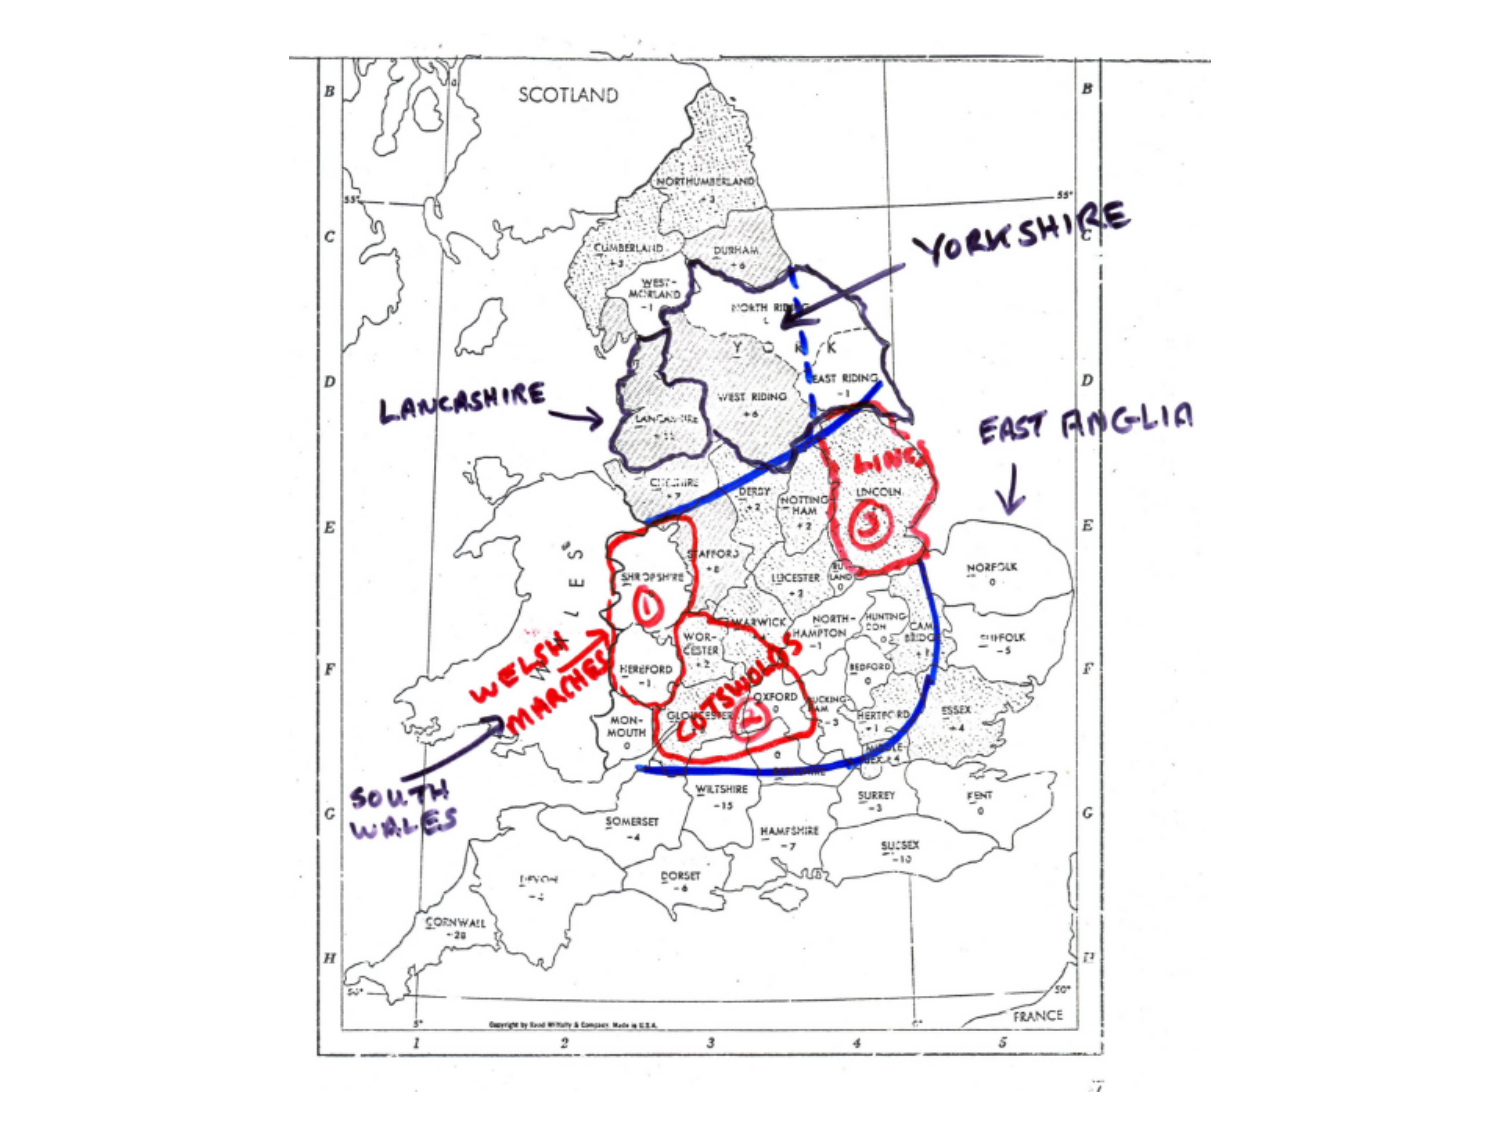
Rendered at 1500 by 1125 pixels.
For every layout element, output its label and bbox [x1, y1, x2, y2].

picture [289, 33, 1211, 1092]
